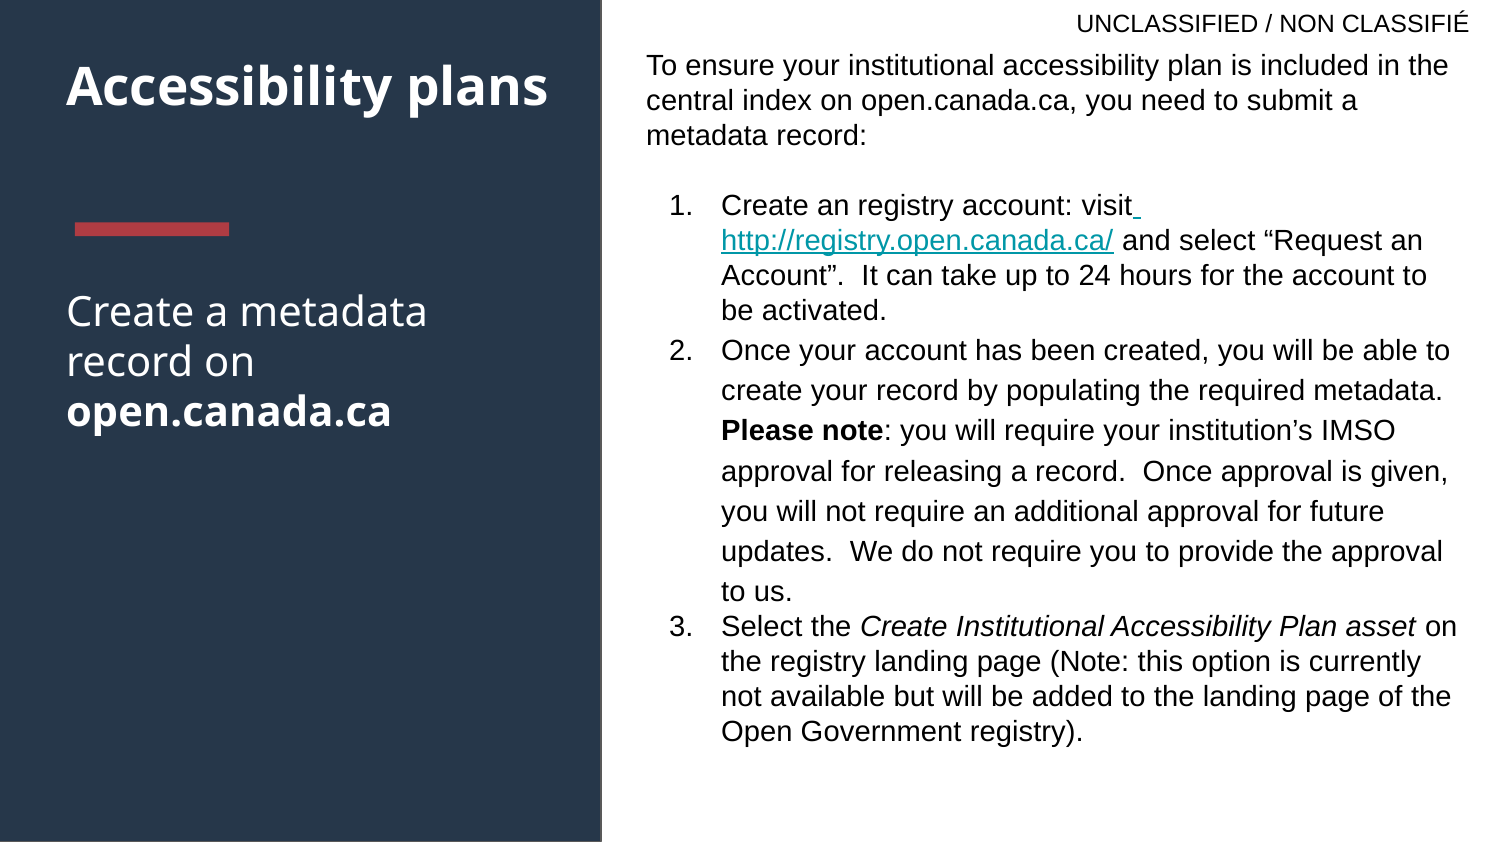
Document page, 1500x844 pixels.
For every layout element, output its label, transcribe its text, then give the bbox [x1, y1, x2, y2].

subtitle Create a metadata record on open.canada.ca [51, 269, 524, 486]
text_box To ensure your institutional accessibility plan is included in the central index on open.canada.ca, you need to submit a metadata record: Create an registry account: visit http://registry.open.canada.ca/ and select “Request an Account”. It can take up to 24 hours for the account to be activated. Once your account has been created, you will be able to create your record by populating the required metadata. Please note: you will require your institution’s IMSO approval for releasing a record. Once approval is given, you will not require an additional approval for future updates. We do not require you to provide the approval to us. Select the Create Institutional Accessibility Plan asset on the registry landing page (Note: this option is currently not available but will be added to the landing page of the Open Government registry). [631, 31, 1478, 763]
title Accessibility plans [51, 36, 567, 194]
text_box [74, 222, 230, 237]
text_box [0, 0, 601, 842]
